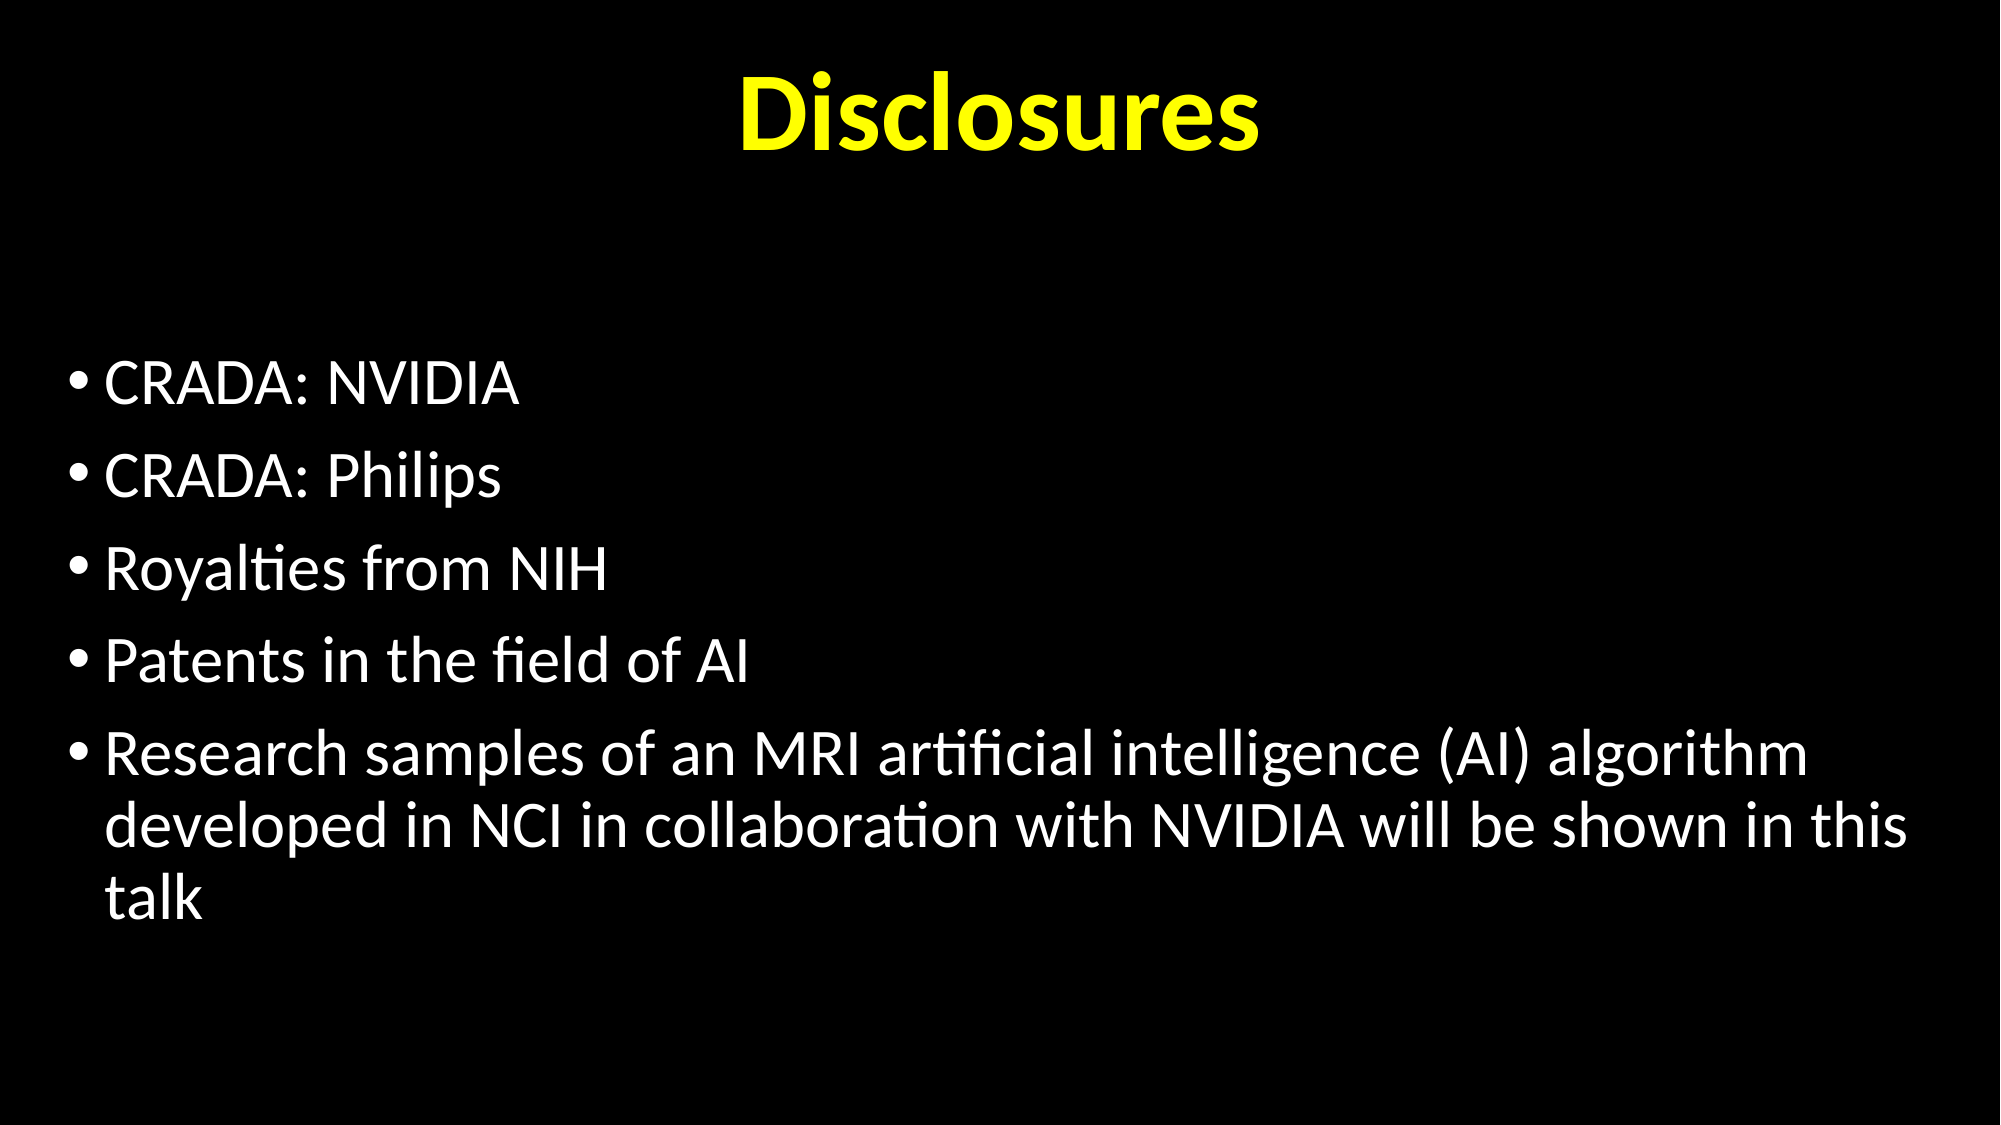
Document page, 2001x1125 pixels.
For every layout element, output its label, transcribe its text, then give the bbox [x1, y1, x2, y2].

title Disclosures [137, 40, 1863, 187]
list CRADA: NVIDIA CRADA: Philips Royalties from NIH Patents in the field of AI Research samples of an MRI artificial intelligence (AI) algorithm developed in NCI in collaboration with NVIDIA will be shown in this talk [52, 187, 1955, 1093]
